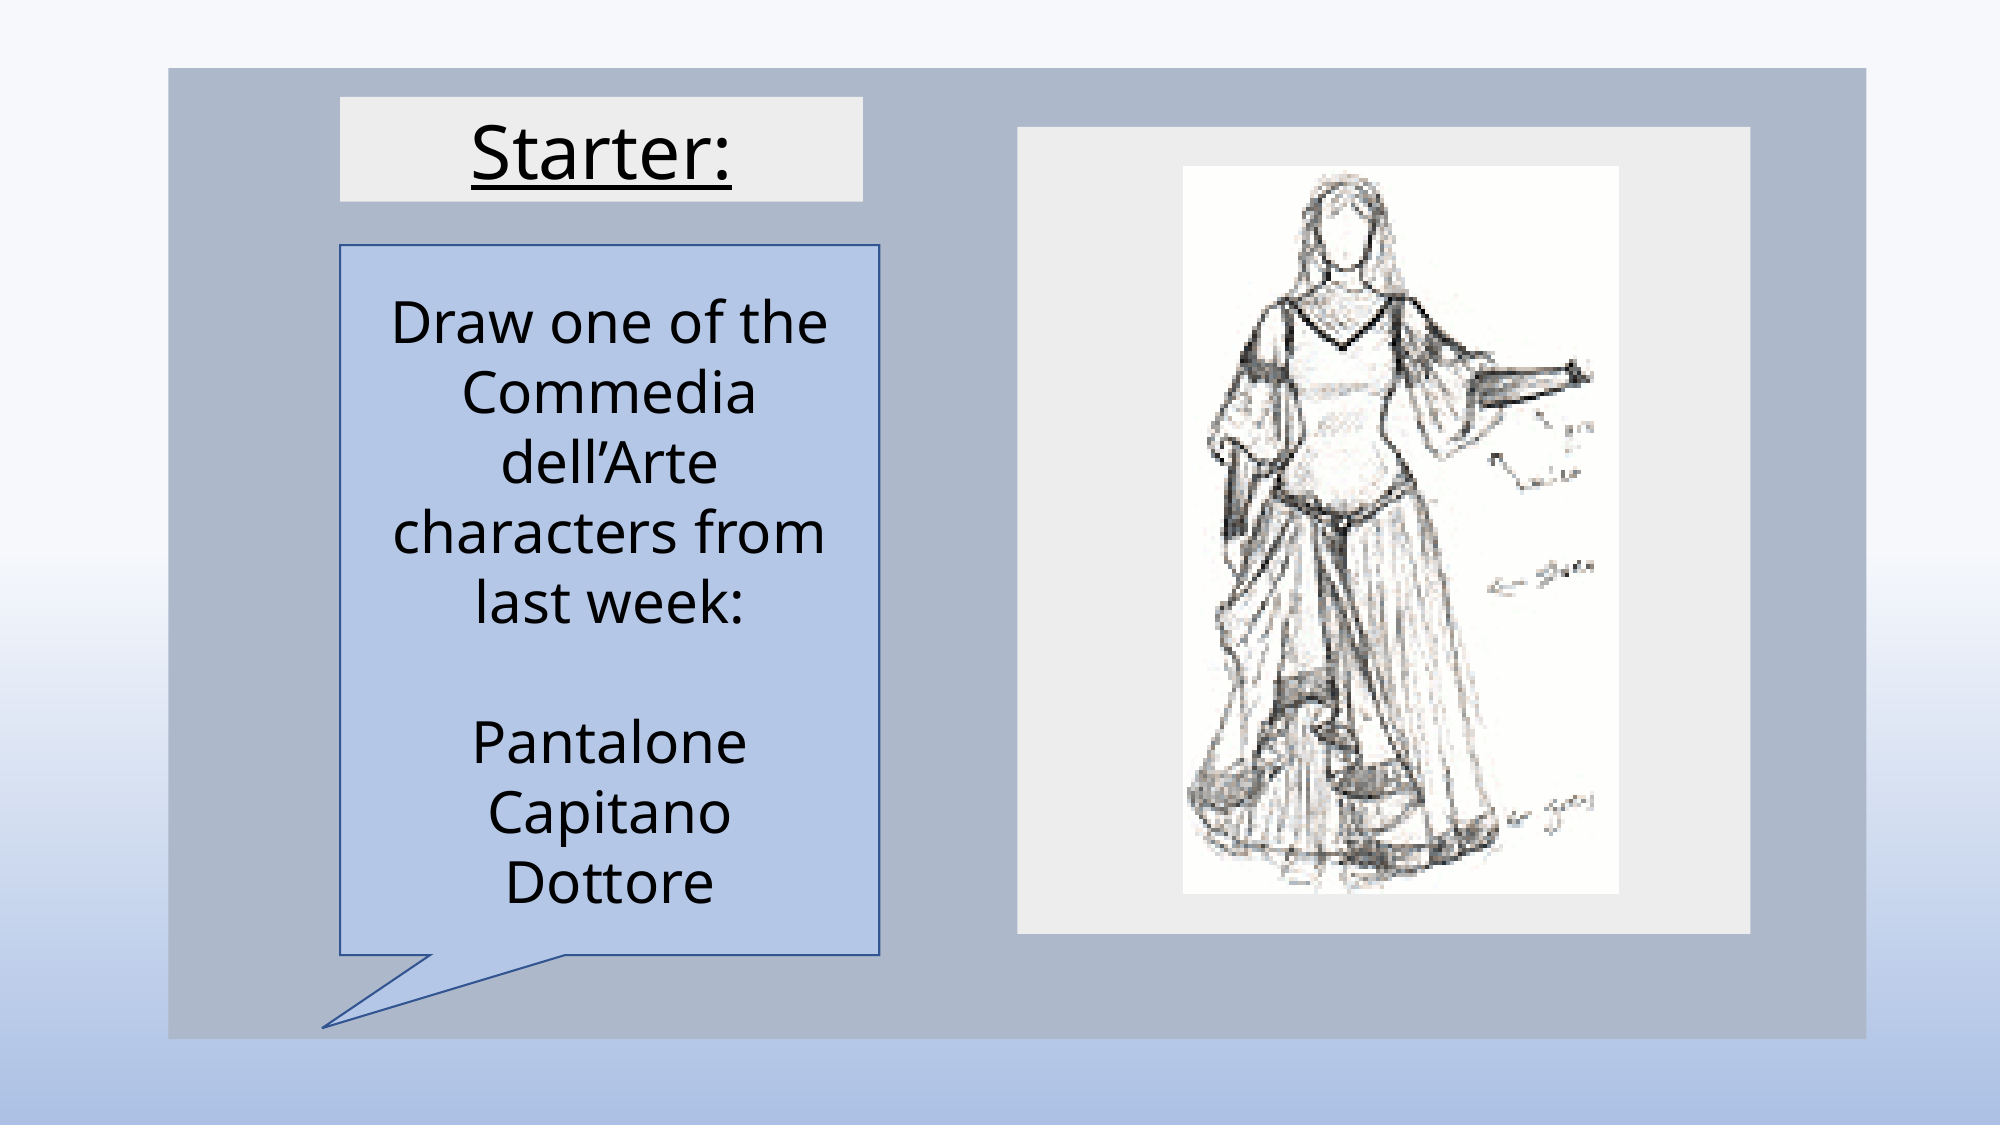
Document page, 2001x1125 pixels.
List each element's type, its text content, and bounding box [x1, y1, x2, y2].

text_box Draw one of the Commedia dell’Arte characters from last week: Pantalone Capitano Dottore [321, 244, 881, 1030]
text_box [1017, 126, 1751, 934]
text_box Starter: [340, 96, 863, 202]
text_box [168, 68, 1867, 1040]
picture [1183, 166, 1619, 894]
